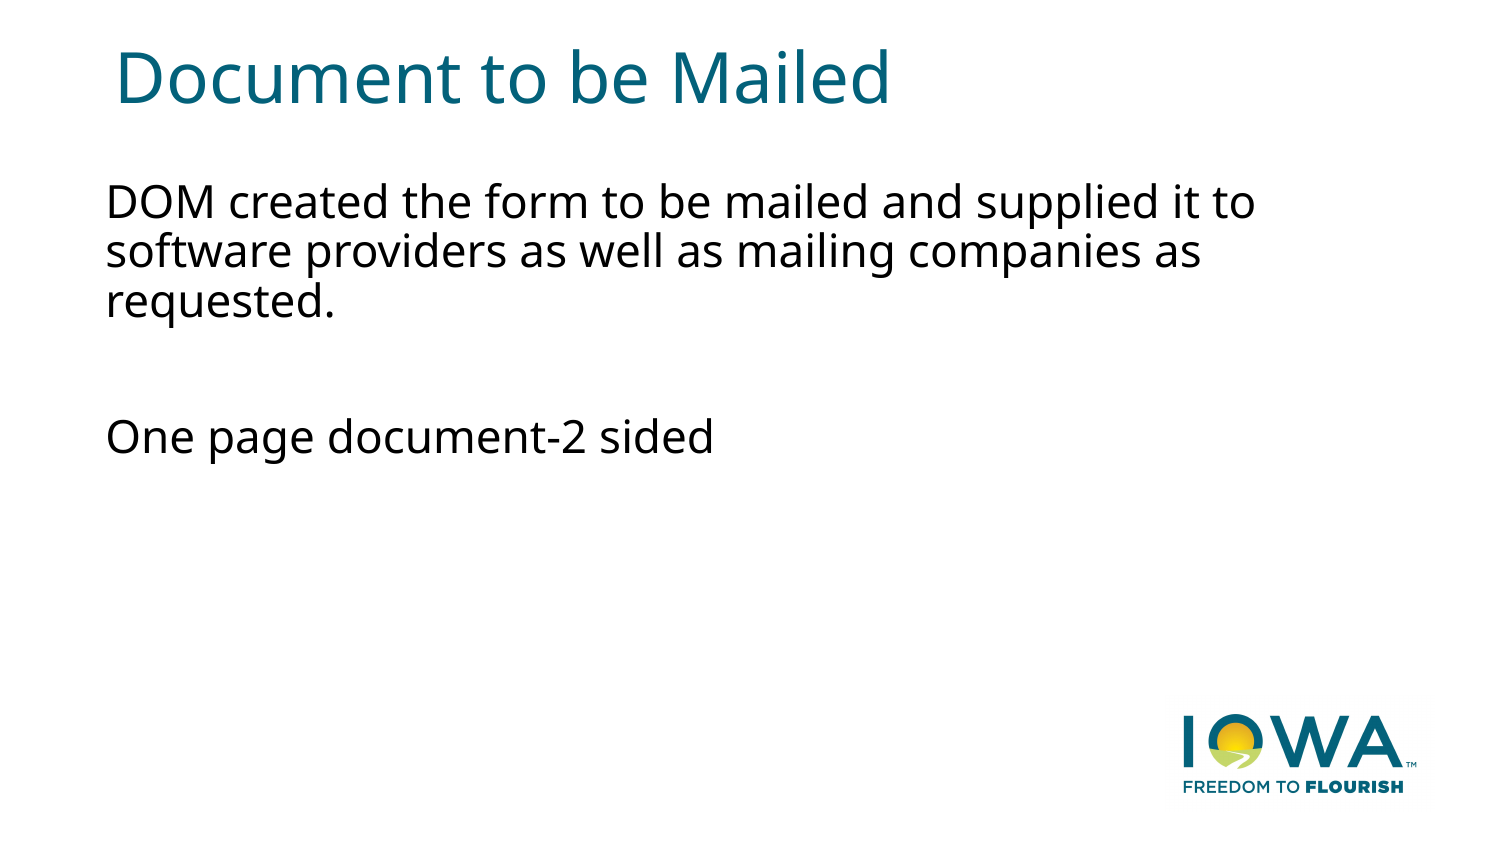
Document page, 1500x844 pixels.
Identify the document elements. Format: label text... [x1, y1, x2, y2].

title Document to be Mailed [103, 36, 1397, 129]
list DOM created the form to be mailed and supplied it to software providers as well as mailing companies as requested. One page document-2 sided [93, 172, 1397, 760]
picture [1165, 695, 1435, 812]
